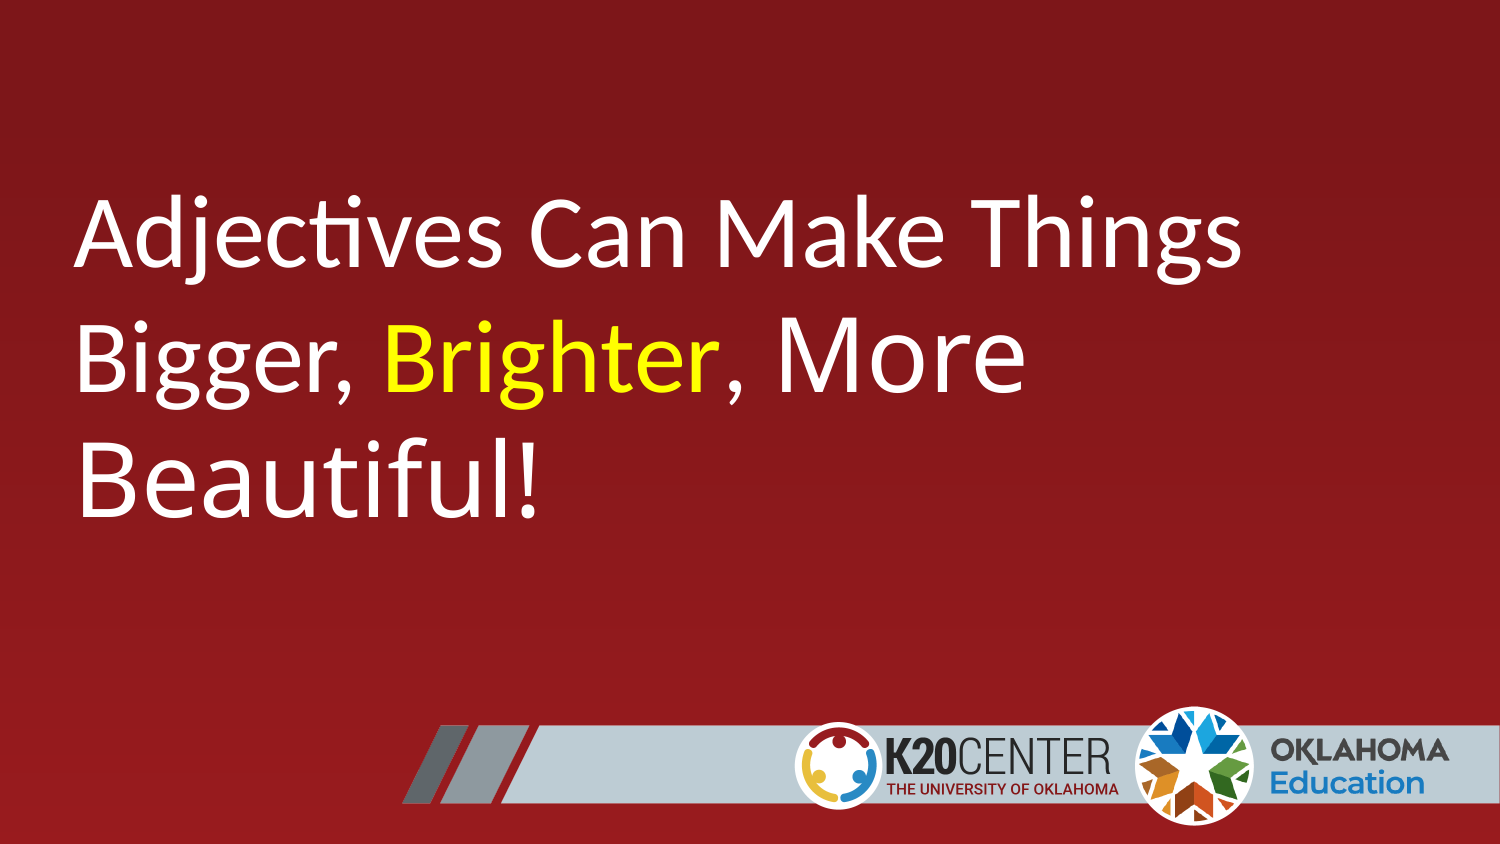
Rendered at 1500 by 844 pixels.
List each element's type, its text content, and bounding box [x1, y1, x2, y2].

title Adjectives Can Make Things Bigger, Brighter, More Beautiful! [73, 305, 1403, 539]
picture [402, 706, 1500, 826]
